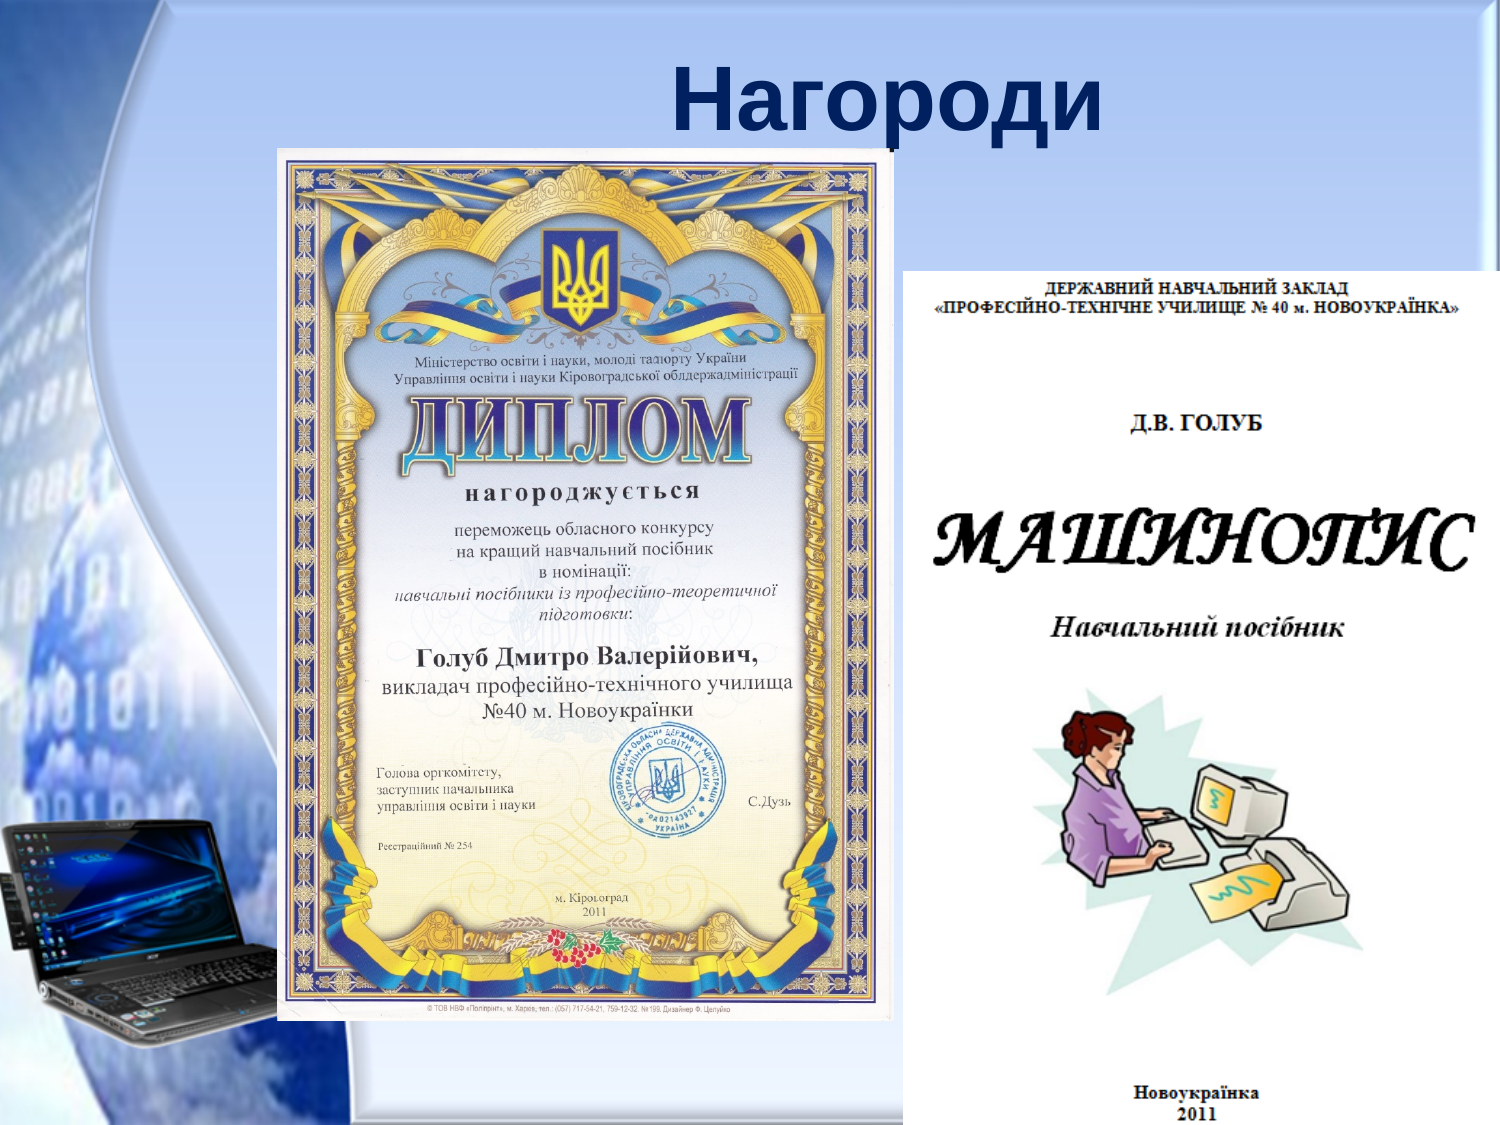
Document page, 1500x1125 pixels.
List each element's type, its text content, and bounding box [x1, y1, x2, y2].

picture [0, 0, 1500, 1125]
title Нагороди [360, 0, 1442, 188]
